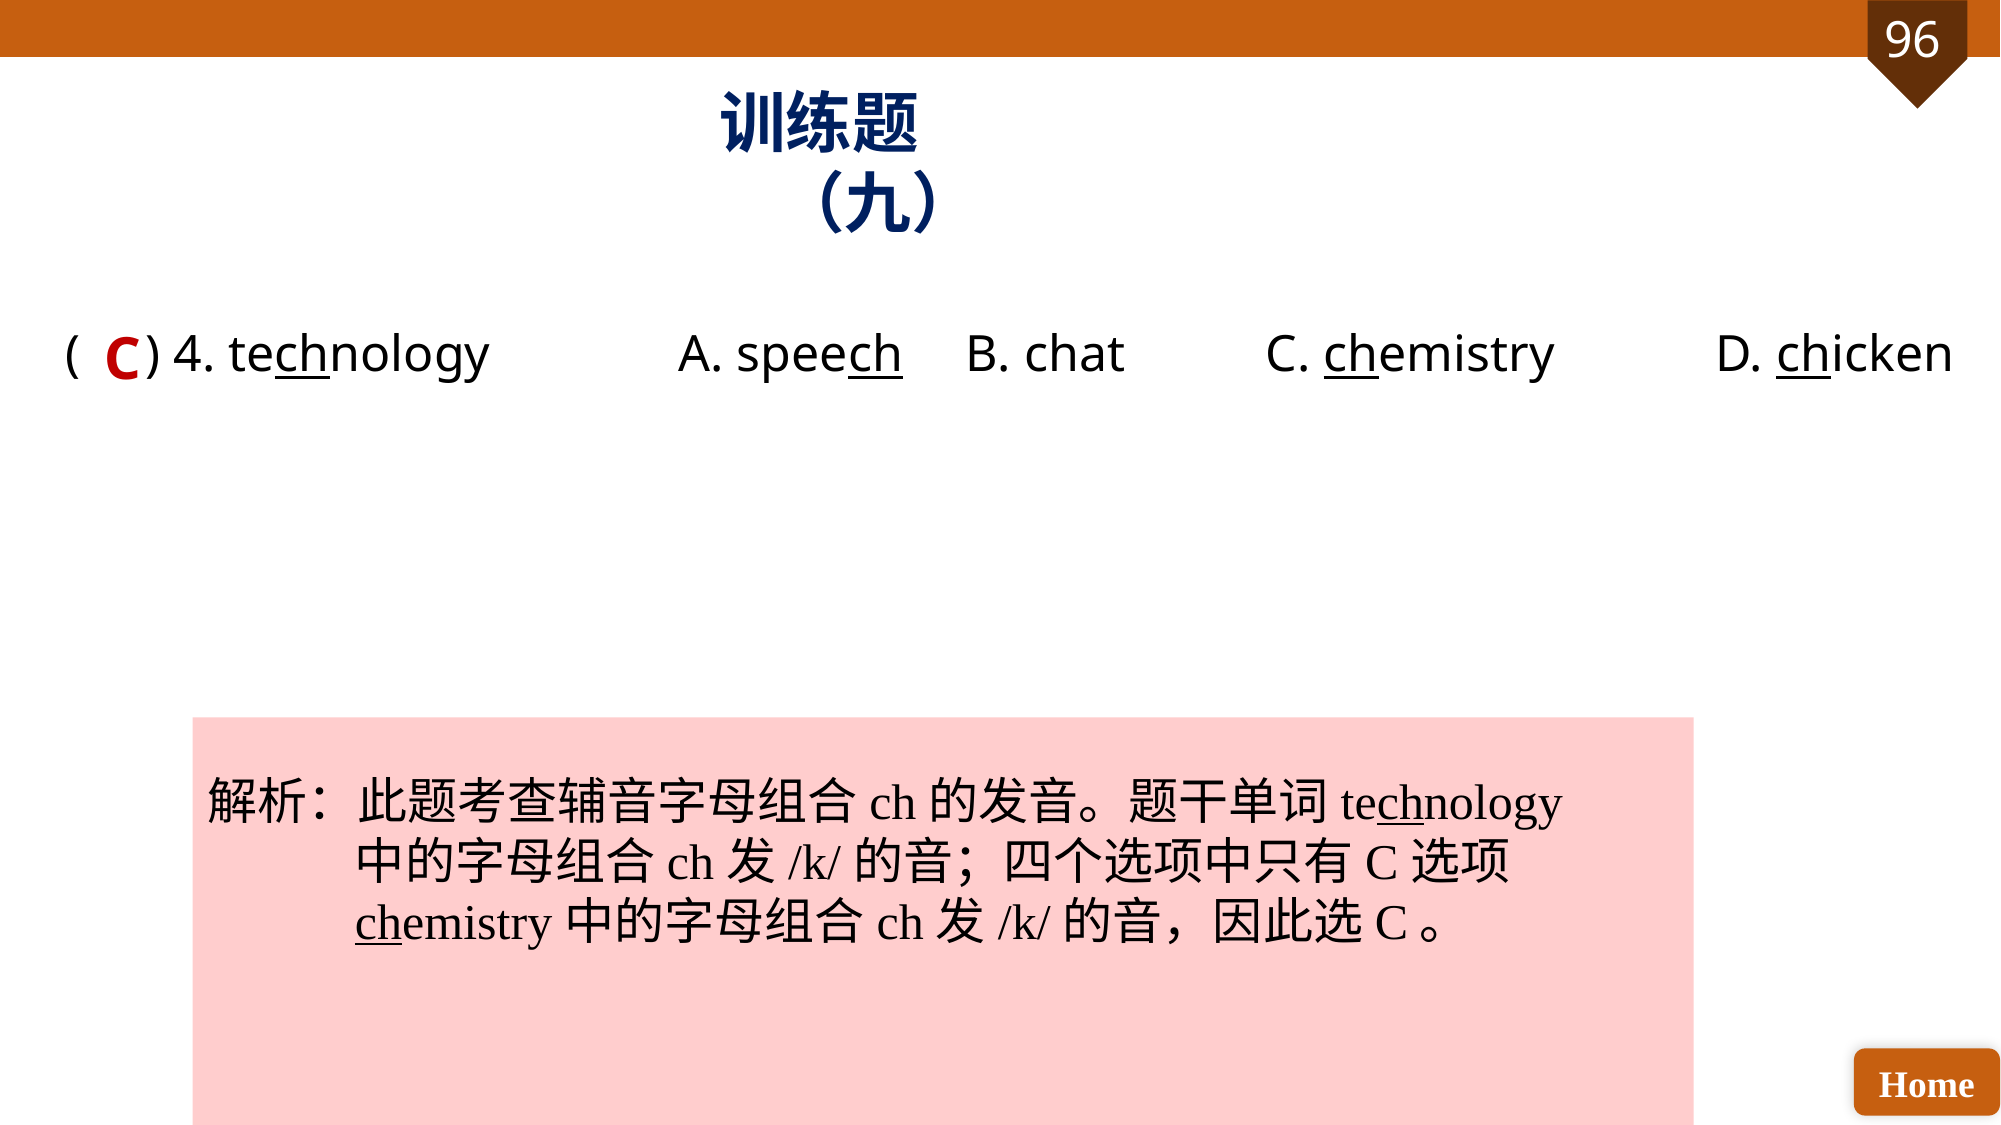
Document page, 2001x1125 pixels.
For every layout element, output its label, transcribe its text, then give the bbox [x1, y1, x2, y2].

text_box 训练题（九） [704, 73, 1096, 249]
text_box ( ) 4. technology A. speech B. chat C. chemistry D. chicken [50, 296, 2000, 390]
text_box [191, 716, 1695, 1125]
text_box C [89, 313, 156, 399]
text_box 解析：此题考查辅音字母组合ch的发音。题干单词technology中的字母组合ch发/k/的音；四个选项中只有C选项chemistry中的字母组合ch发/k/的音，因此选C。 [192, 762, 1608, 957]
